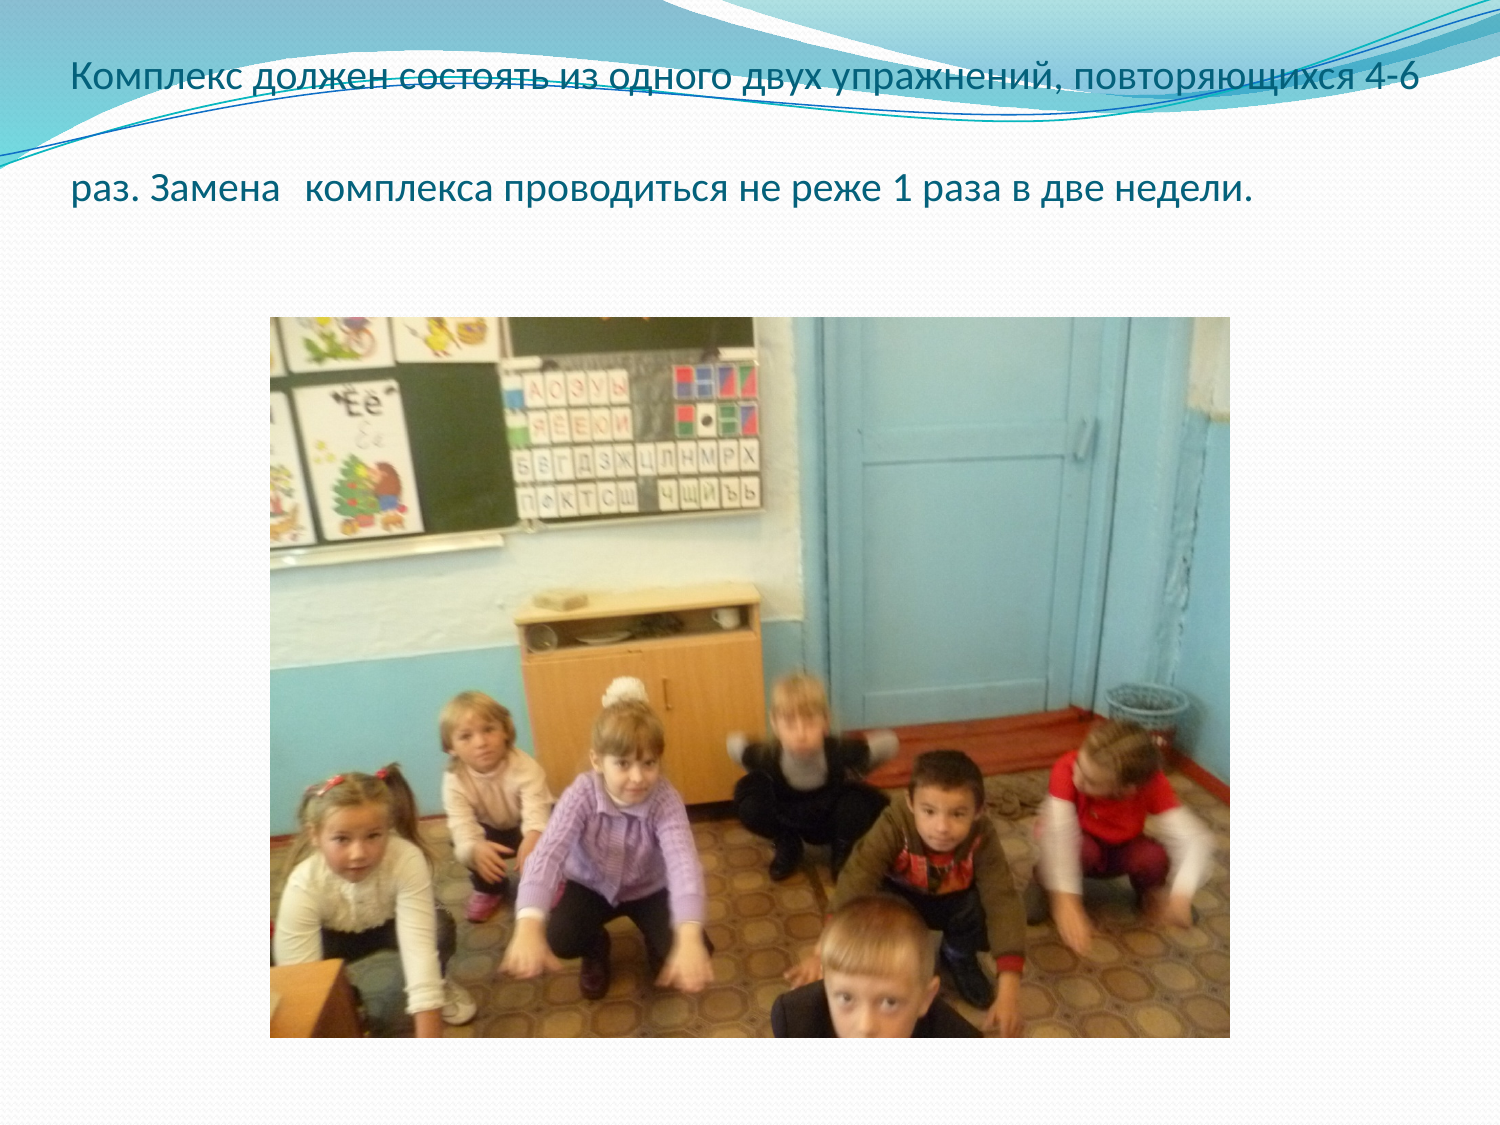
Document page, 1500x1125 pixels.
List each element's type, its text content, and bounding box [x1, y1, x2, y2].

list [269, 317, 1231, 1038]
title Комплекс должен состоять из одного двух упражнений, повторяющихся 4-6 раз. Замена комплекса проводиться не реже 1 раза в две недели. [70, 34, 1430, 223]
